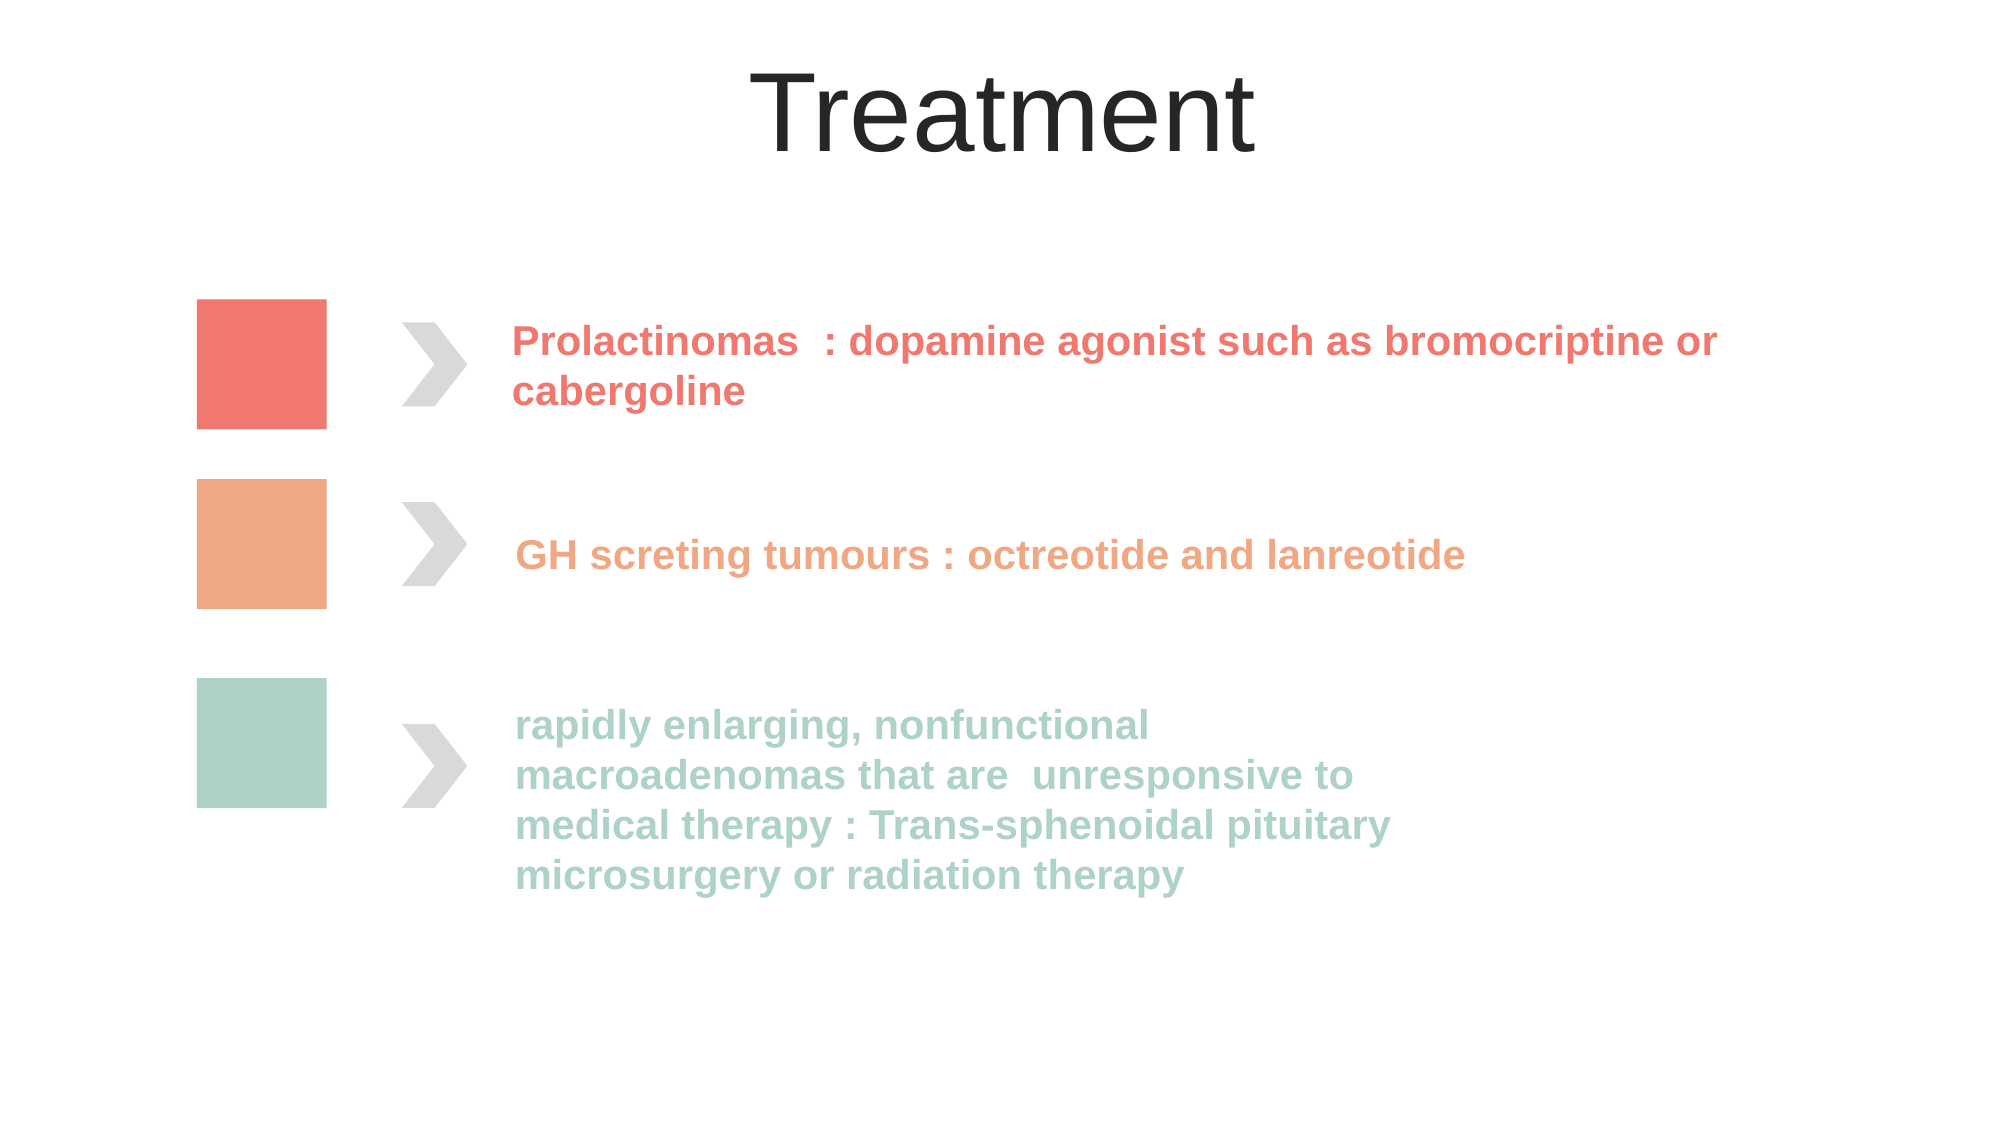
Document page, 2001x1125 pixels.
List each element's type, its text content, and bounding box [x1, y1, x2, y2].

list Treatment [53, 55, 1952, 175]
text_box [399, 722, 469, 810]
text_box [399, 501, 469, 588]
text_box Prolactinomas : dopamine agonist such as bromocriptine or cabergoline [497, 306, 1956, 422]
text_box [196, 677, 328, 809]
text_box [196, 298, 328, 430]
text_box [196, 478, 328, 610]
text_box rapidly enlarging, nonfunctional macroadenomas that are unresponsive to medical therapy : Trans-sphenoidal pituitary microsurgery or radiation therapy [500, 690, 1500, 905]
text_box GH screting tumours : octreotide and lanreotide [500, 520, 1493, 586]
text_box [399, 321, 469, 408]
